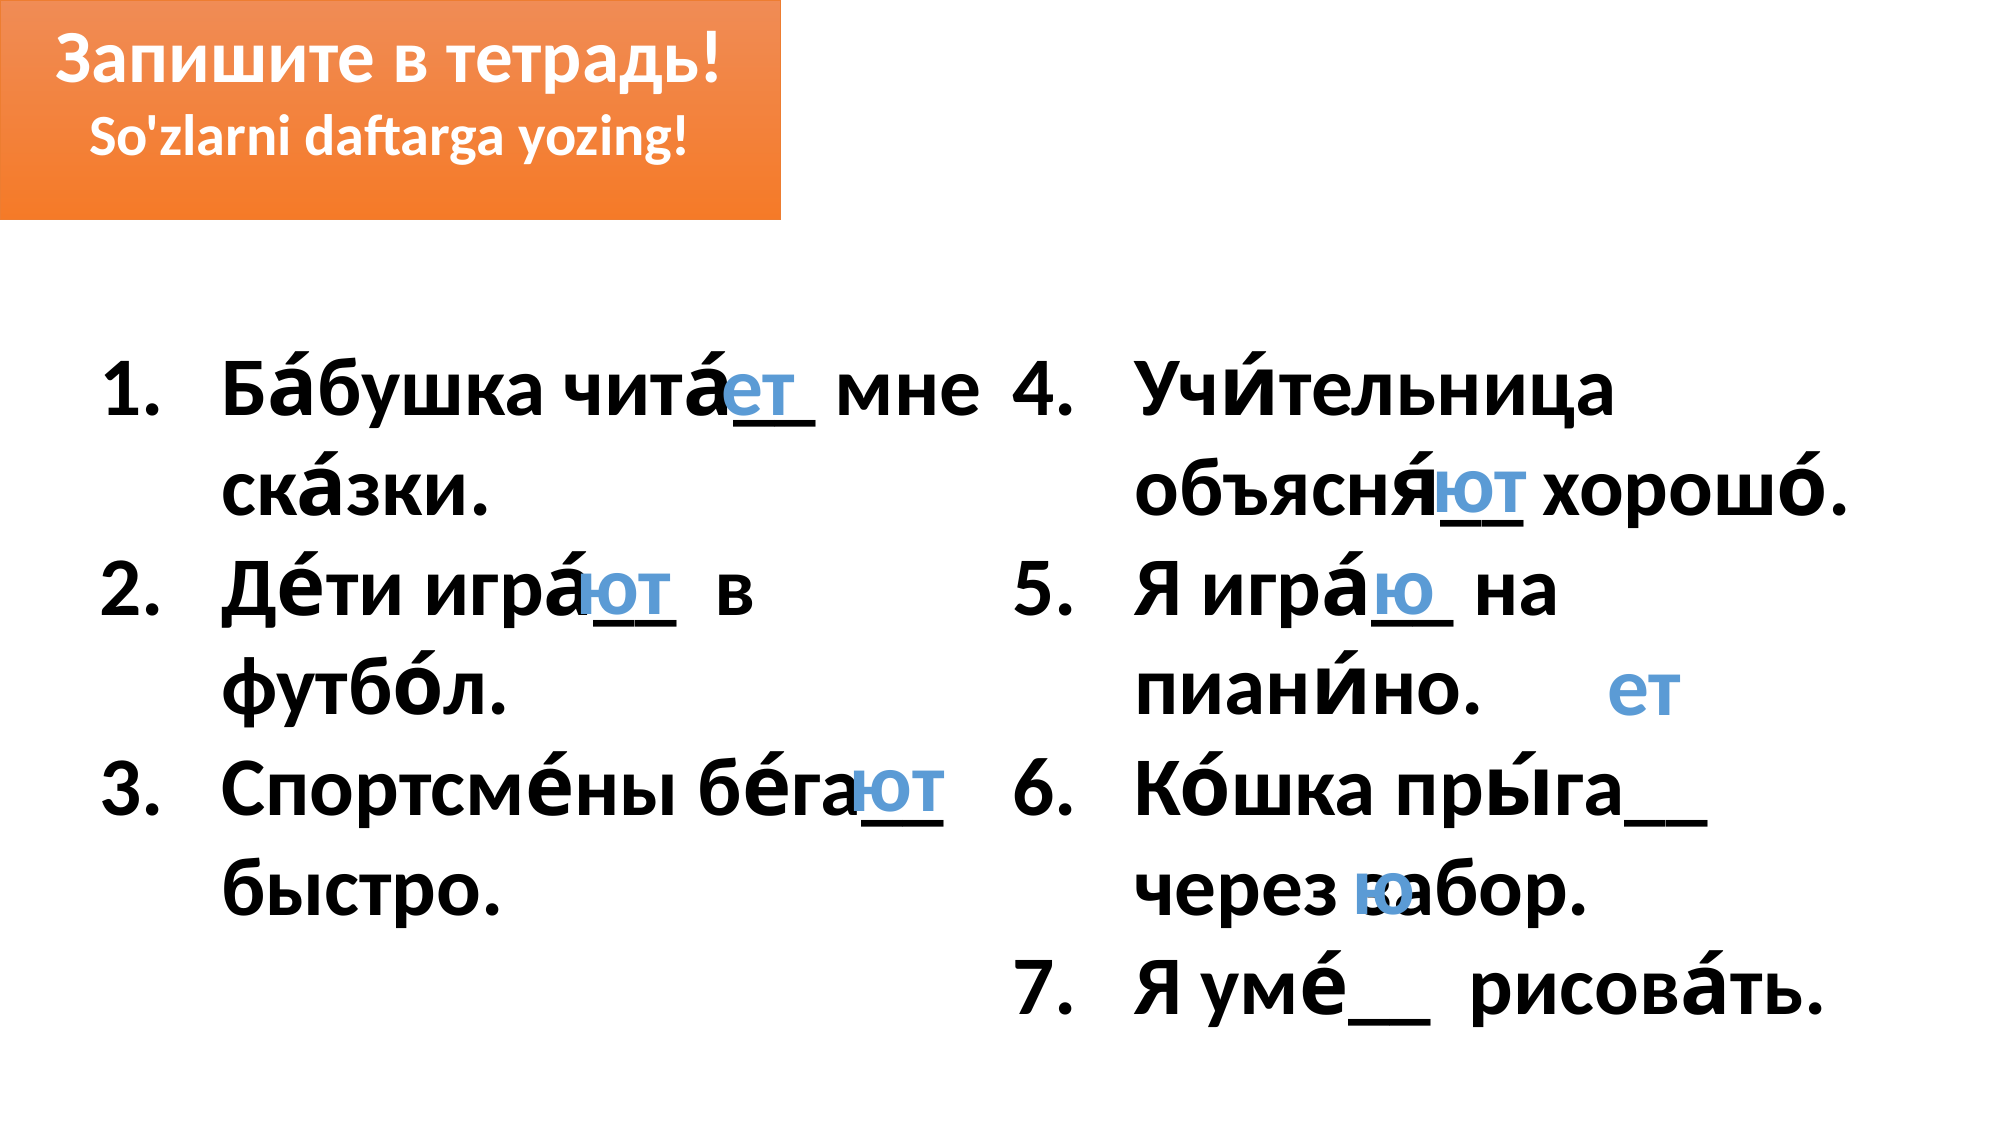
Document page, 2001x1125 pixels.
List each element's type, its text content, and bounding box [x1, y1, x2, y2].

text_box ют [1367, 421, 1592, 537]
text_box Запишите в тетрадь! So'zlarni daftarga yozing! [0, 0, 781, 220]
text_box ю [1291, 523, 1516, 639]
text_box ет [646, 324, 871, 440]
text_box ю [1271, 823, 1496, 939]
text_box ют [511, 524, 736, 639]
text_box ет [1532, 624, 1757, 740]
text_box ют [785, 721, 1010, 836]
text_box Ба́бушка чита́__ мне ска́зки. Де́ти игра́__ в футбо́л. Спортсме́ны бе́га__ быстро. Учи́тельница объясня́__ хорошо́. Я игра́__ на пиани́но. Ко́шка пры́га__ через забор. Я уме́__ рисова́ть. [84, 324, 1941, 1091]
